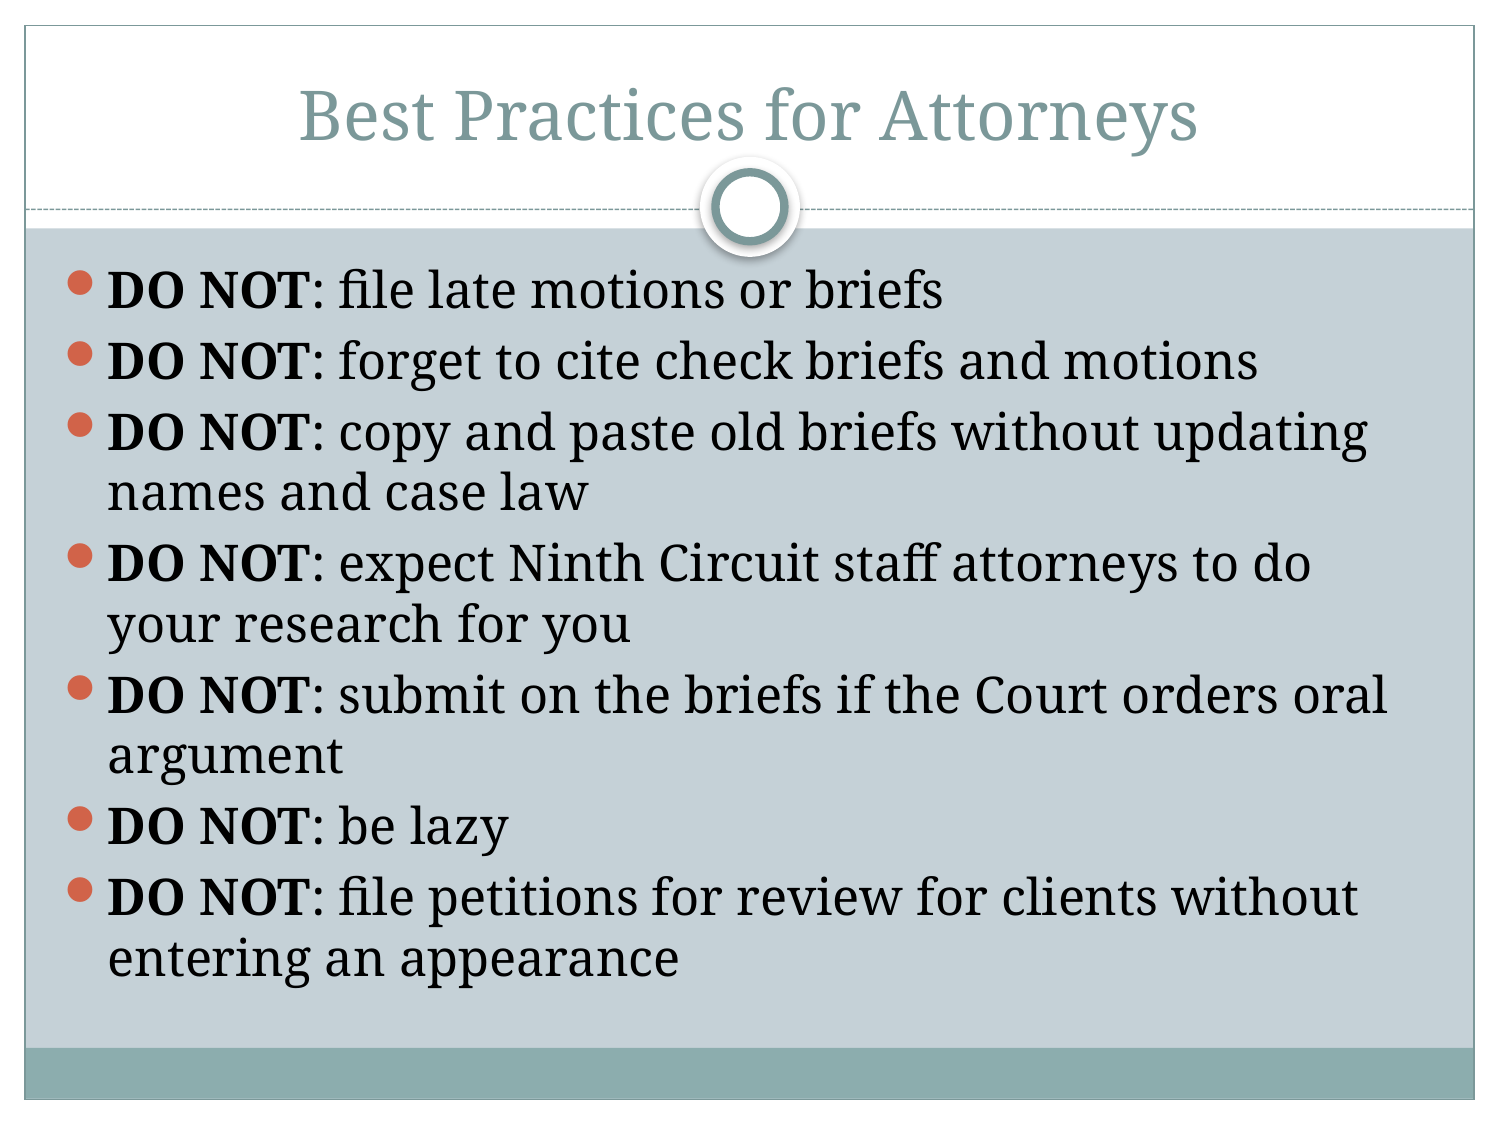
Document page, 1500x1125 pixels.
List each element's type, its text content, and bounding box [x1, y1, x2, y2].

title Best Practices for Attorneys [49, 37, 1450, 162]
list DO NOT: file late motions or briefs DO NOT: forget to cite check briefs and motions DO NOT: copy and paste old briefs without updating names and case law DO NOT: expect Ninth Circuit staff attorneys to do your research for you DO NOT: submit on the briefs if the Court orders oral argument DO NOT: be lazy DO NOT: file petitions for review for clients without entering an appearance [49, 250, 1445, 1001]
